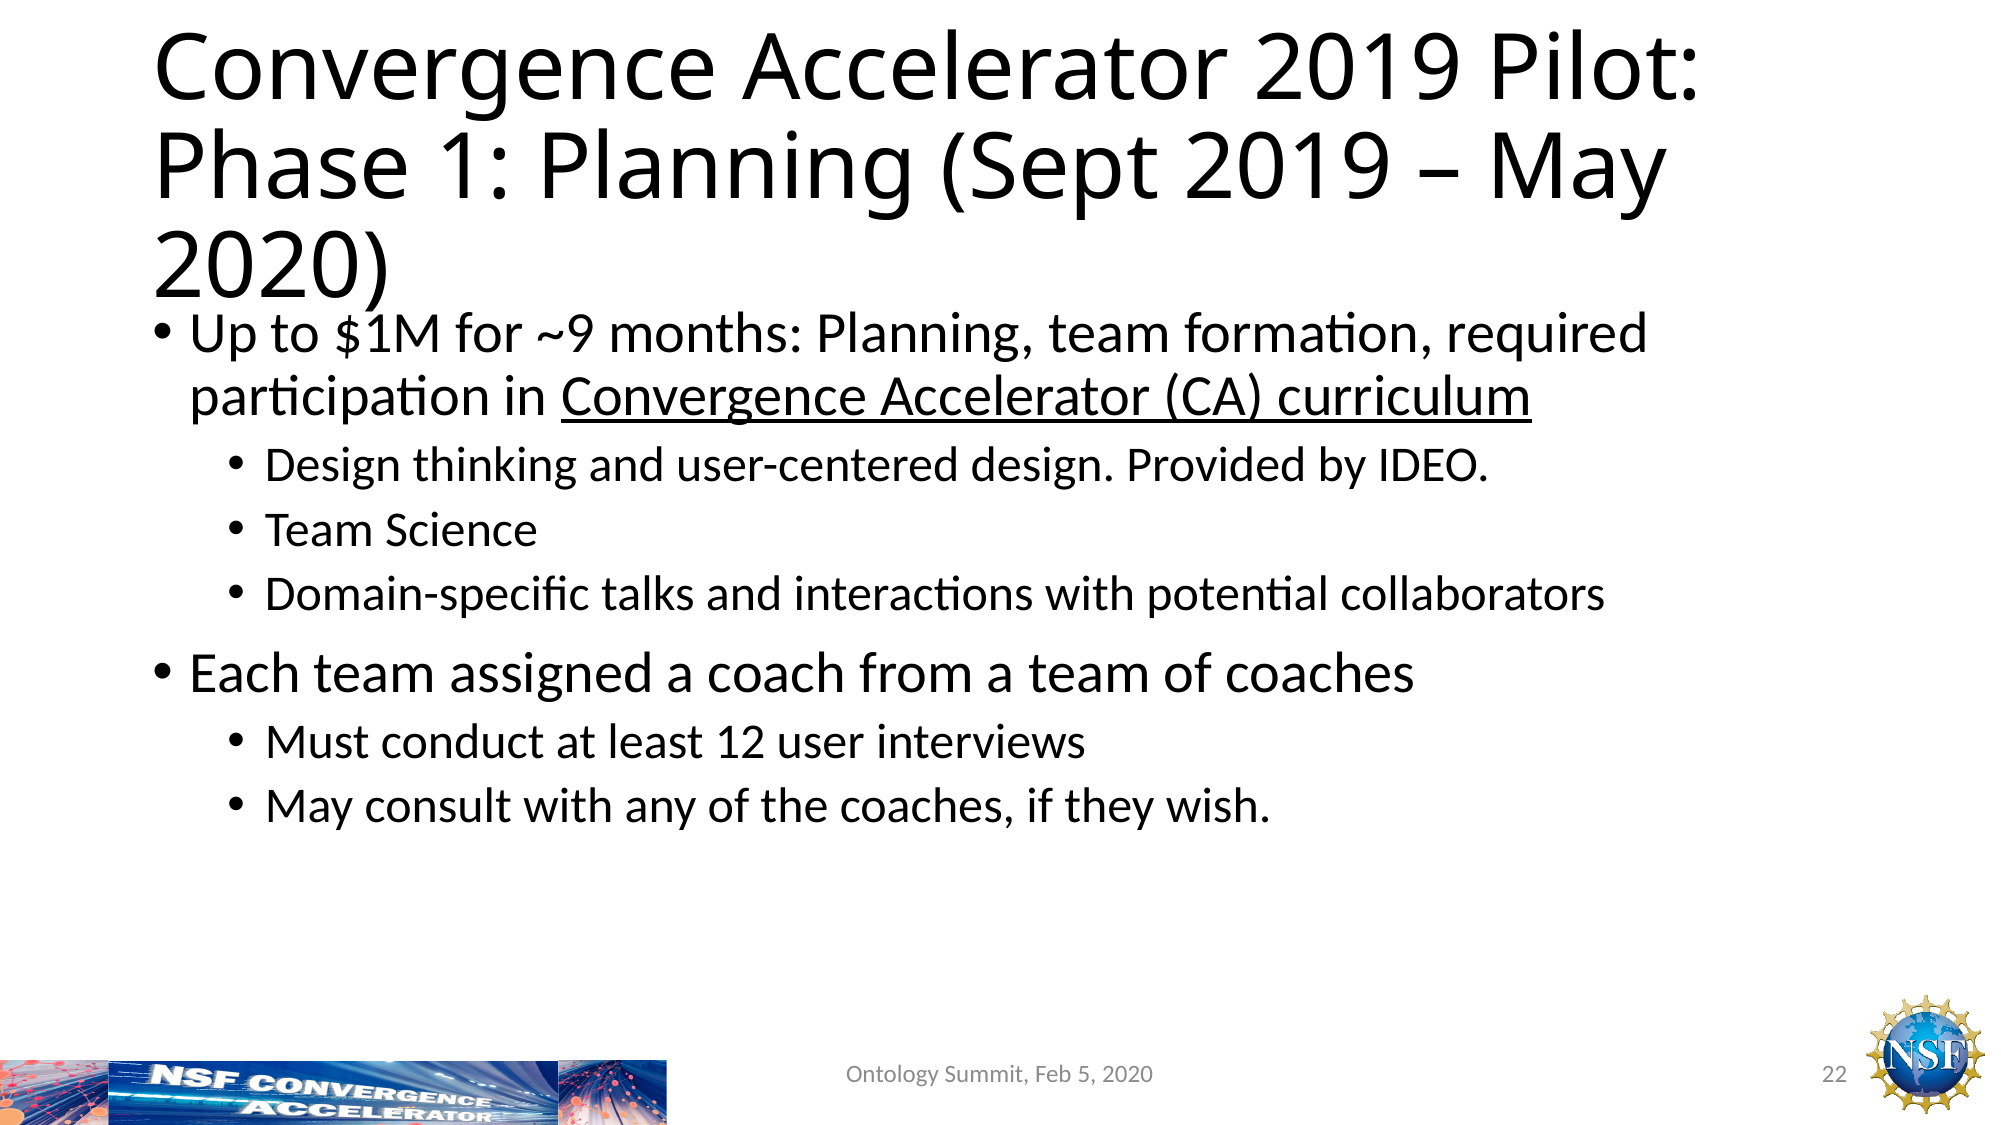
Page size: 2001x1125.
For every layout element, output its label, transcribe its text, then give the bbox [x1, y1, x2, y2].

picture [0, 1060, 667, 1125]
picture [1864, 992, 1987, 1116]
list Up to $1M for ~9 months: Planning, team formation, required participation in Convergence Accelerator (CA) curriculum Design thinking and user-centered design. Provided by IDEO. Team Science Domain-specific talks and interactions with potential collaborators Each team assigned a coach from a team of coaches Must conduct at least 12 user interviews May consult with any of the coaches, if they wish. [137, 294, 1863, 1068]
slide_number 22 [1412, 1042, 1863, 1103]
title Convergence Accelerator 2019 Pilot: Phase 1: Planning (Sept 2019 – May 2020) [137, 59, 1863, 278]
